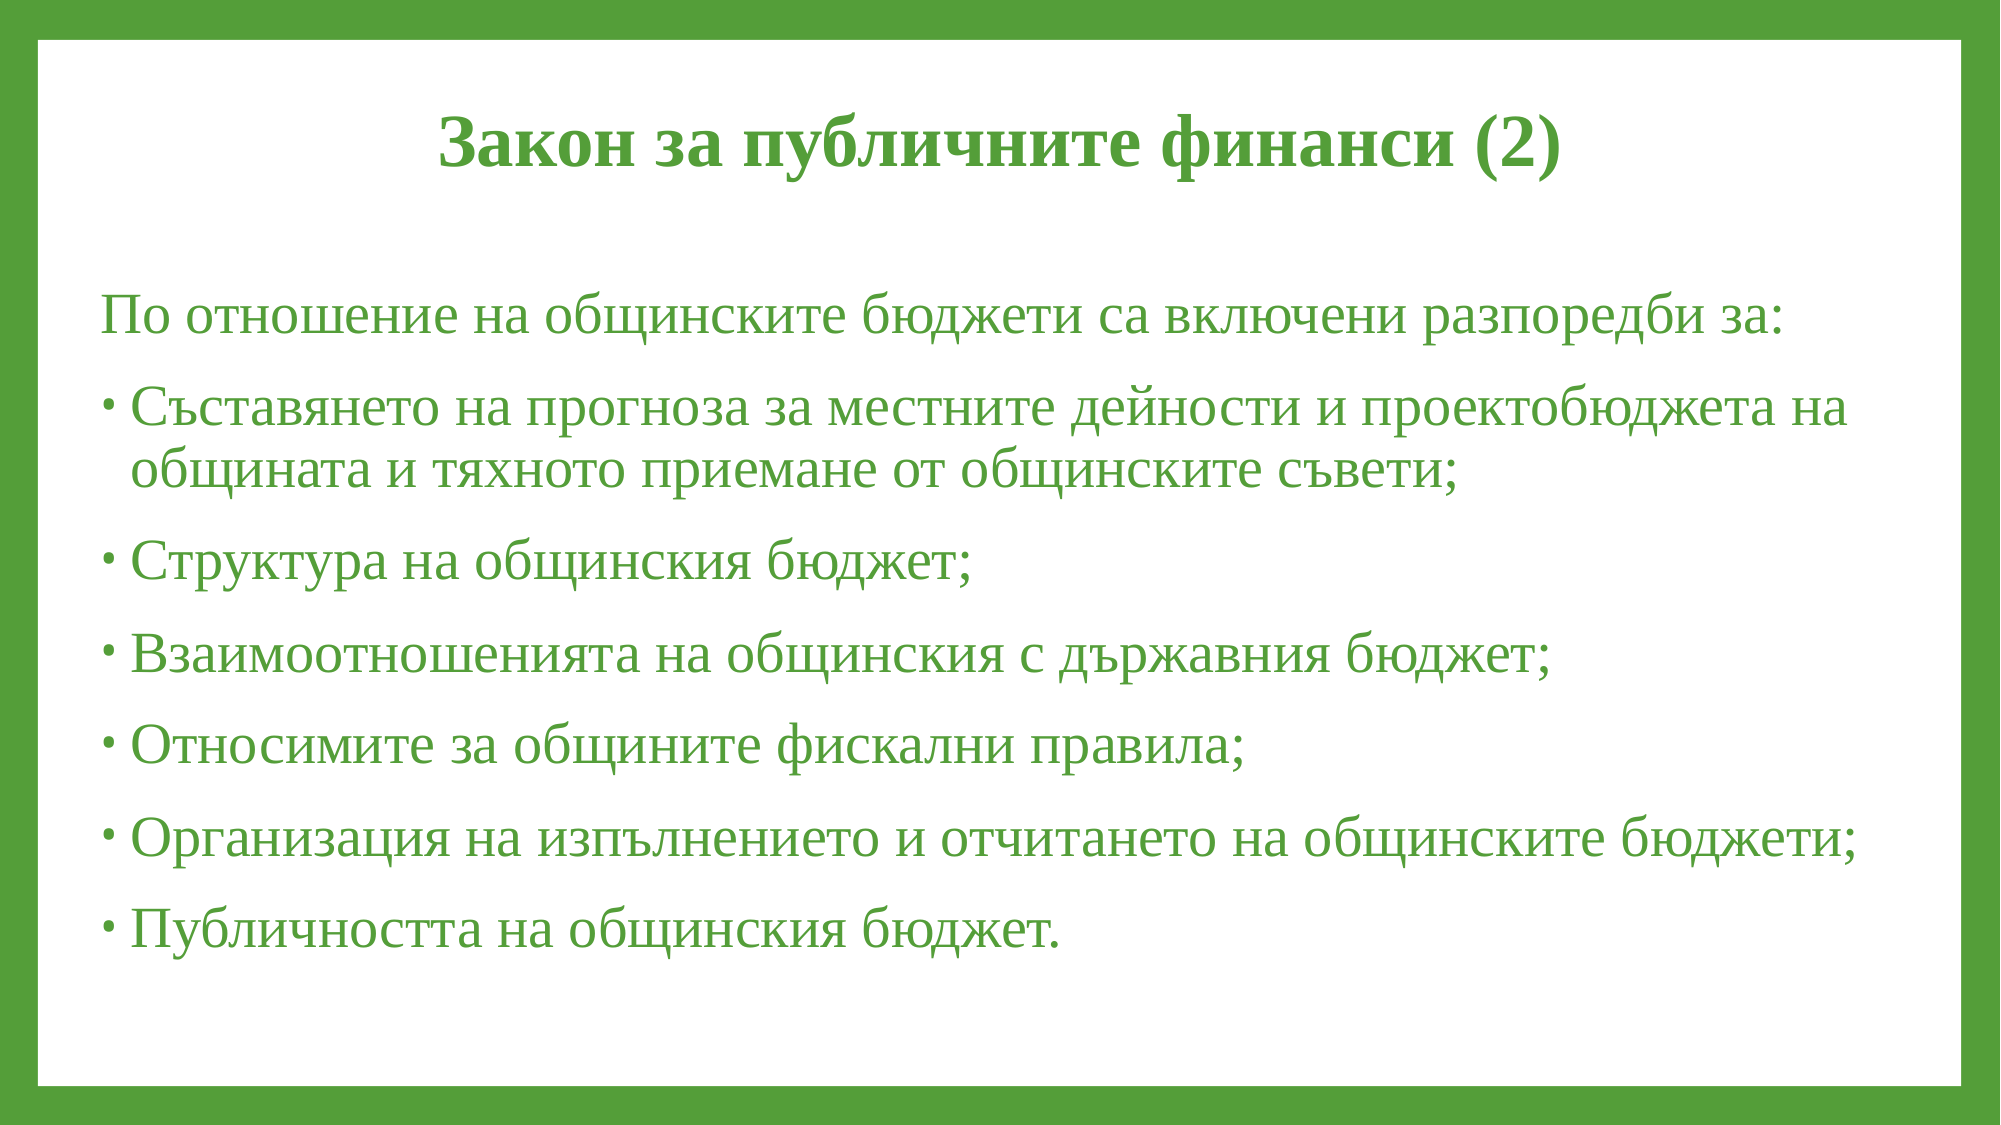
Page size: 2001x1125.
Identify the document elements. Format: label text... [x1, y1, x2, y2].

title Закон за публичните финанси (2) [189, 30, 1810, 254]
list По отношение на общинските бюджети са включени разпоредби за: Съставянето на прогноза за местните дейности и проектобюджета на общината и тяхното приемане от общинските съвети; Структура на общинския бюджет; Взаимоотношенията на общинския с държавния бюджет; Относимите за общините фискални правила; Организация на изпълнението и отчитането на общинските бюджети; Публичността на общинския бюджет. [77, 275, 1923, 1075]
